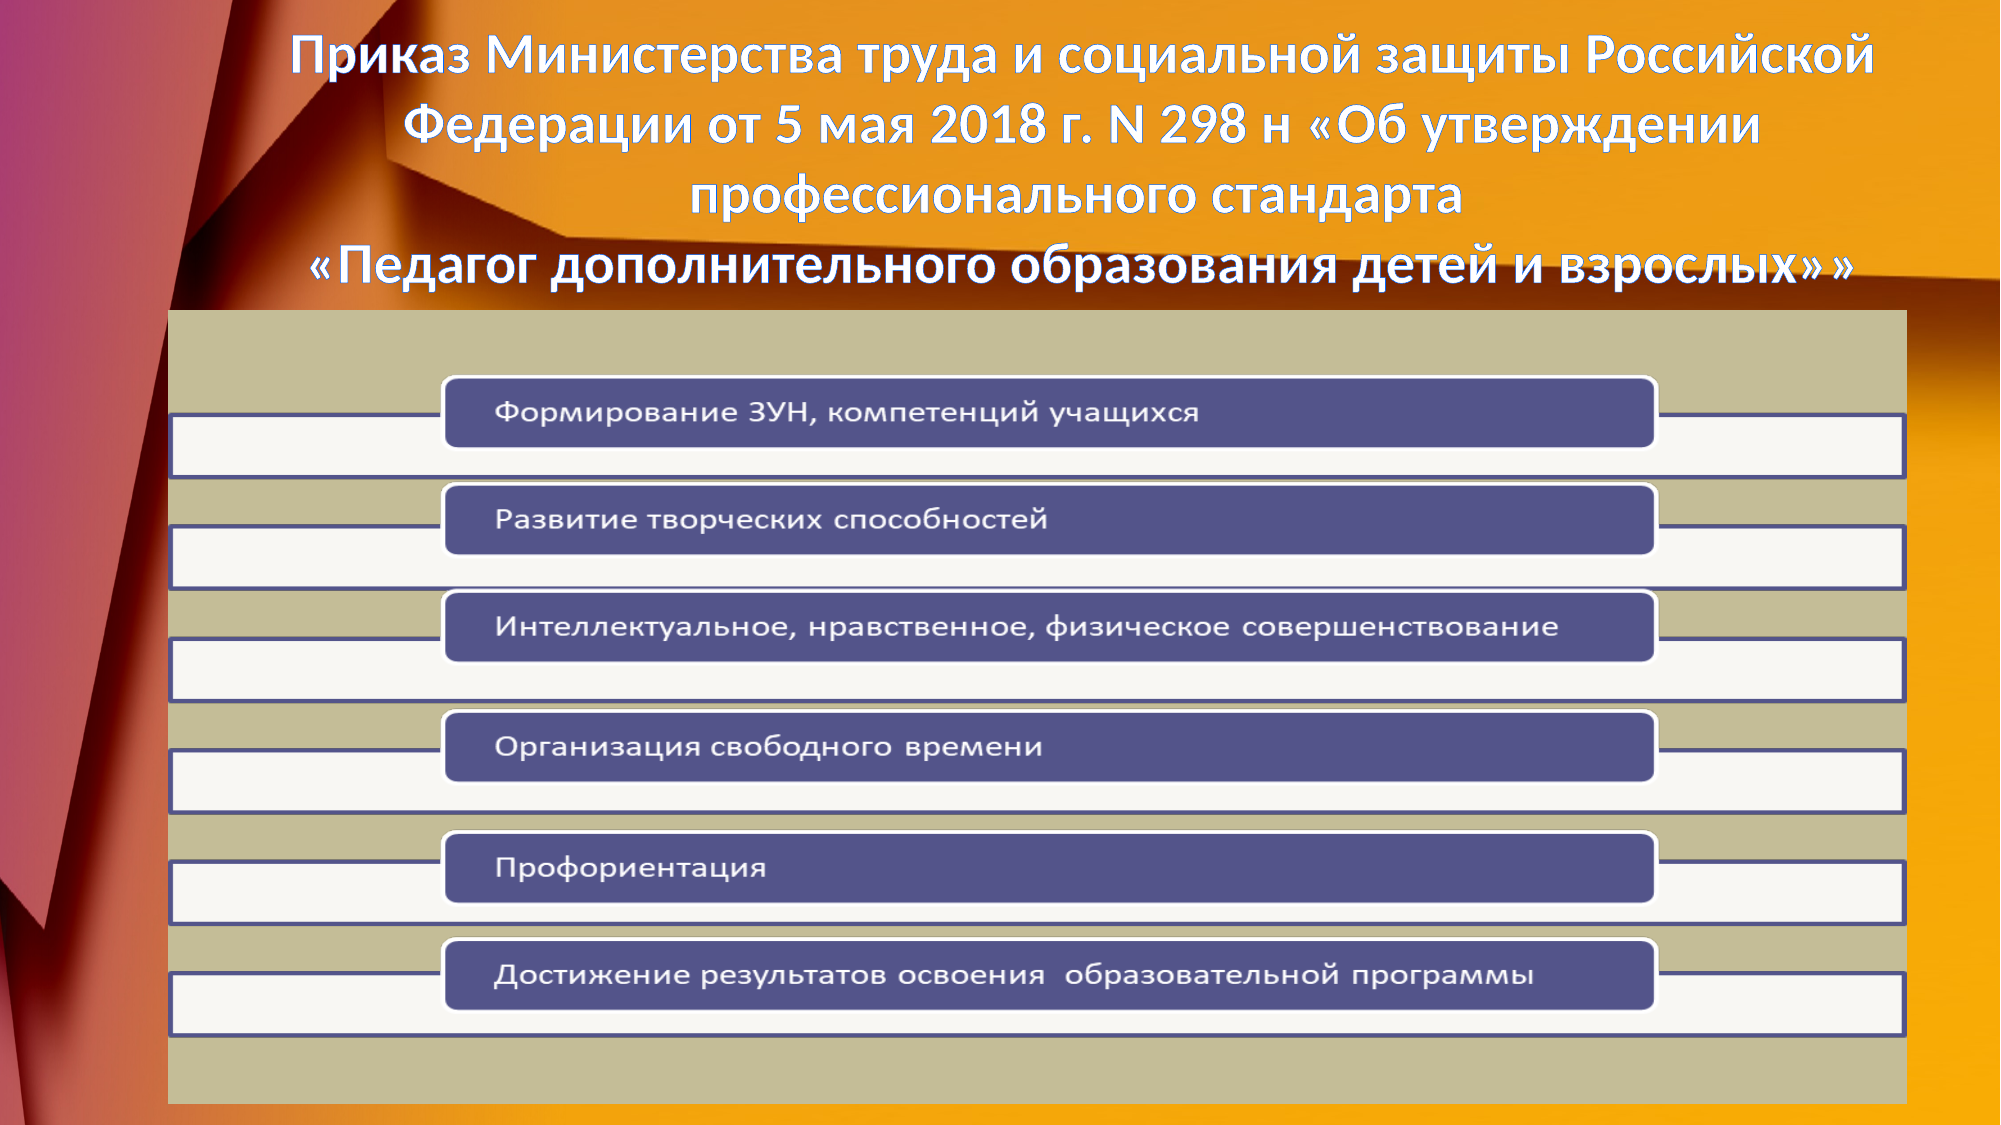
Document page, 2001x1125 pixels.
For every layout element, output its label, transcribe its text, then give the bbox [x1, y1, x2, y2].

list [167, 310, 1908, 1105]
picture [0, 0, 2000, 1125]
title Приказ Министерства труда и социальной защиты Российской Федерации от 5 мая 2018 г. N 298 н «Об утверждении профессионального стандарта «Педагог дополнительного образования детей и взрослых»» [200, 34, 1966, 275]
